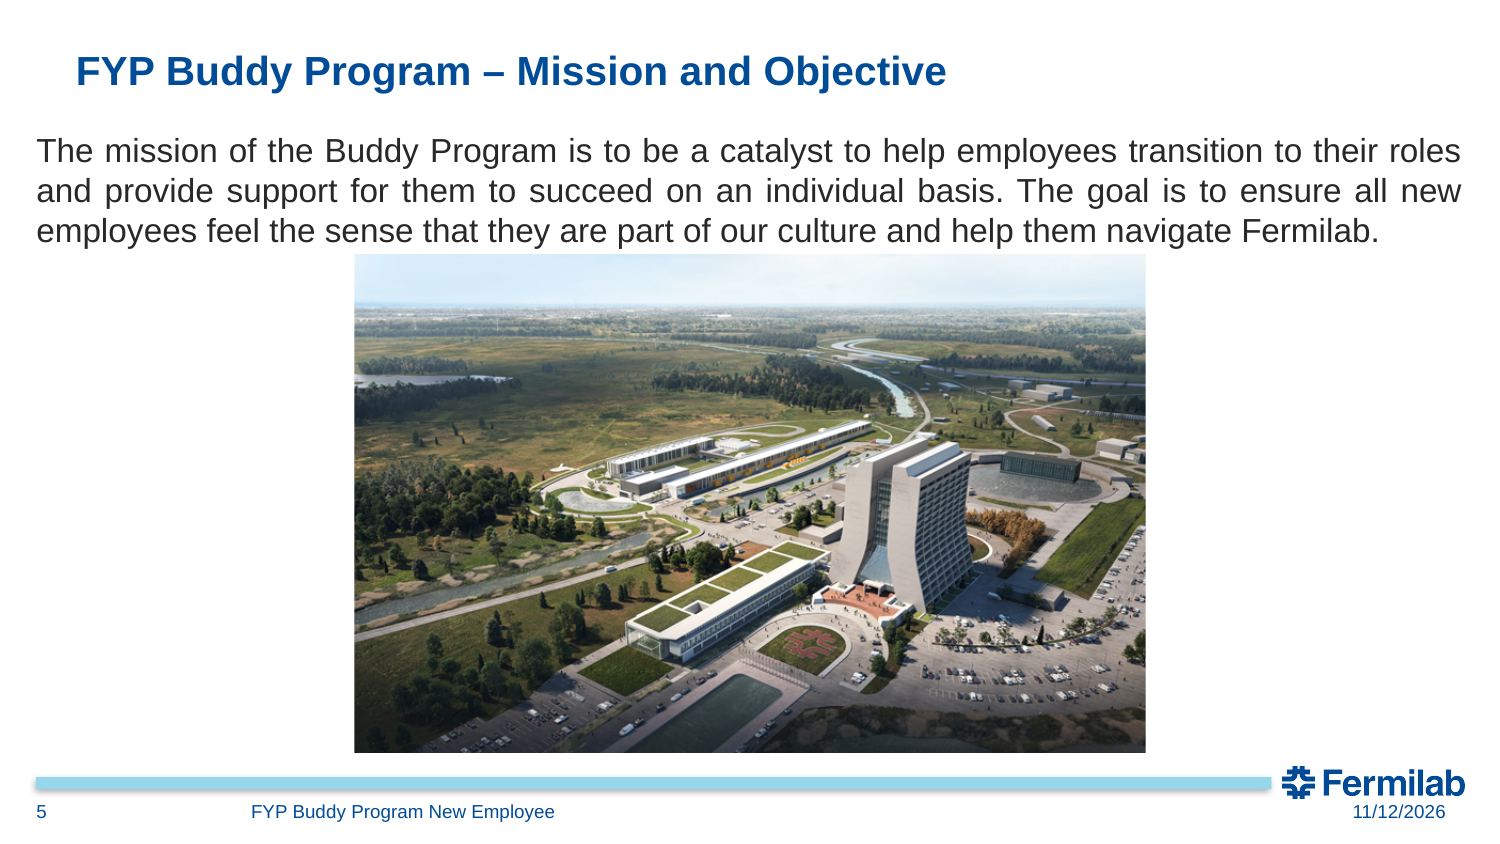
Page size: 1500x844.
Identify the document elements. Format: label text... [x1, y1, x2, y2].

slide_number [1352, 799, 1464, 830]
slide_number 5 [36, 800, 105, 830]
picture [1282, 766, 1465, 799]
list The mission of the Buddy Program is to be a catalyst to help employees transition to their roles and provide support for them to succeed on an individual basis. The goal is to ensure all new employees feel the sense that they are part of our culture and help them navigate Fermilab. [36, 129, 1465, 753]
picture [353, 254, 1146, 753]
title FYP Buddy Program – Mission and Objective [75, 41, 1438, 94]
footer FYP Buddy Program New Employee [251, 800, 1279, 831]
